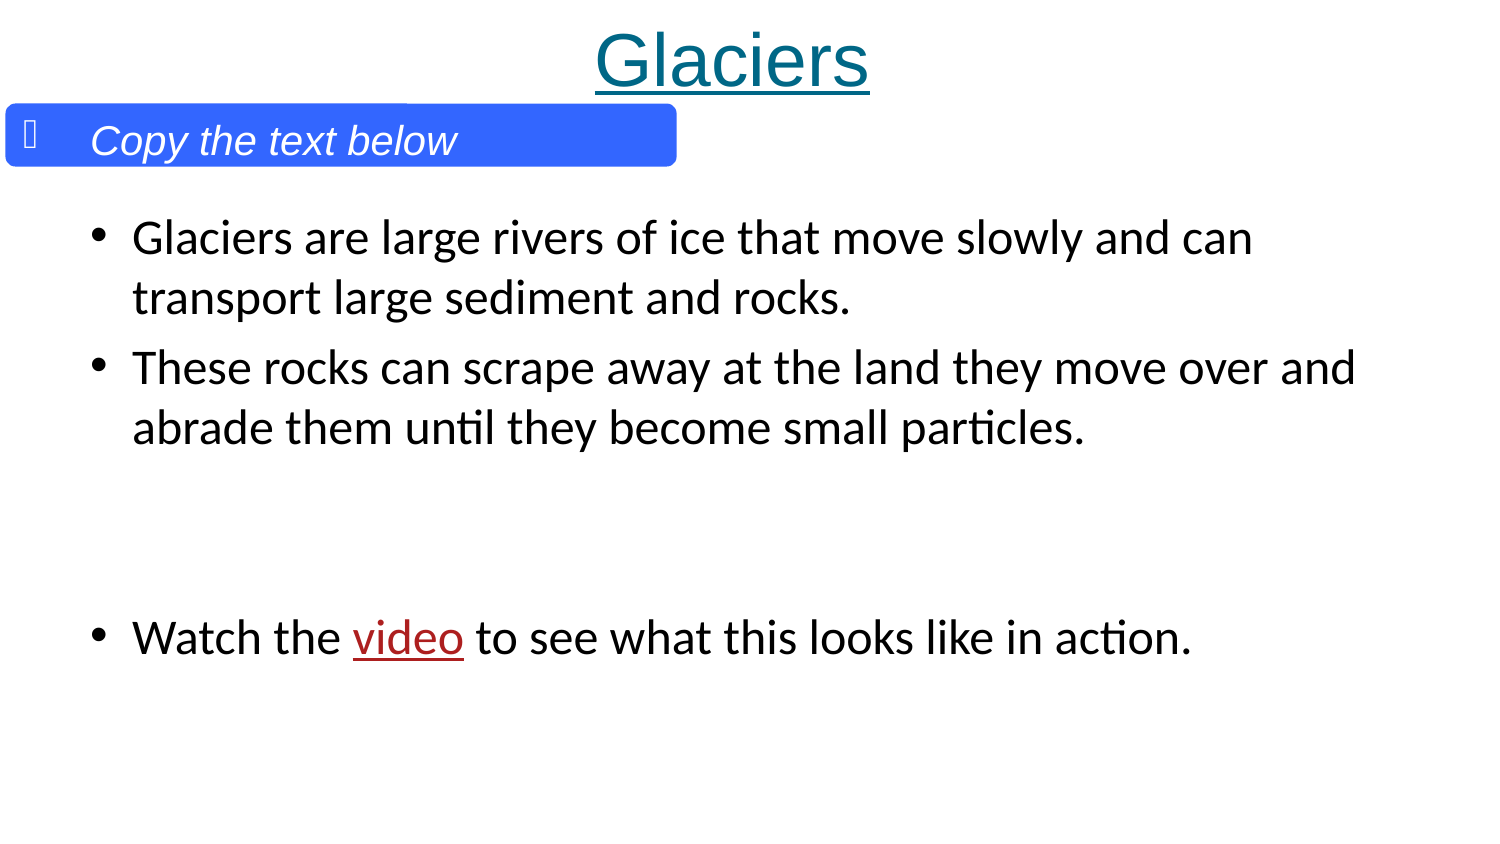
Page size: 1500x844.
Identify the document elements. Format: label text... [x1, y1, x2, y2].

text_box Glaciers [94, 3, 1370, 110]
list Glaciers are large rivers of ice that move slowly and can transport large sediment and rocks. These rocks can scrape away at the land they move over and abrade them until they become small particles. Watch the video to see what this looks like in action. [75, 196, 1425, 754]
text_box Copy the text below [5, 103, 677, 167]
